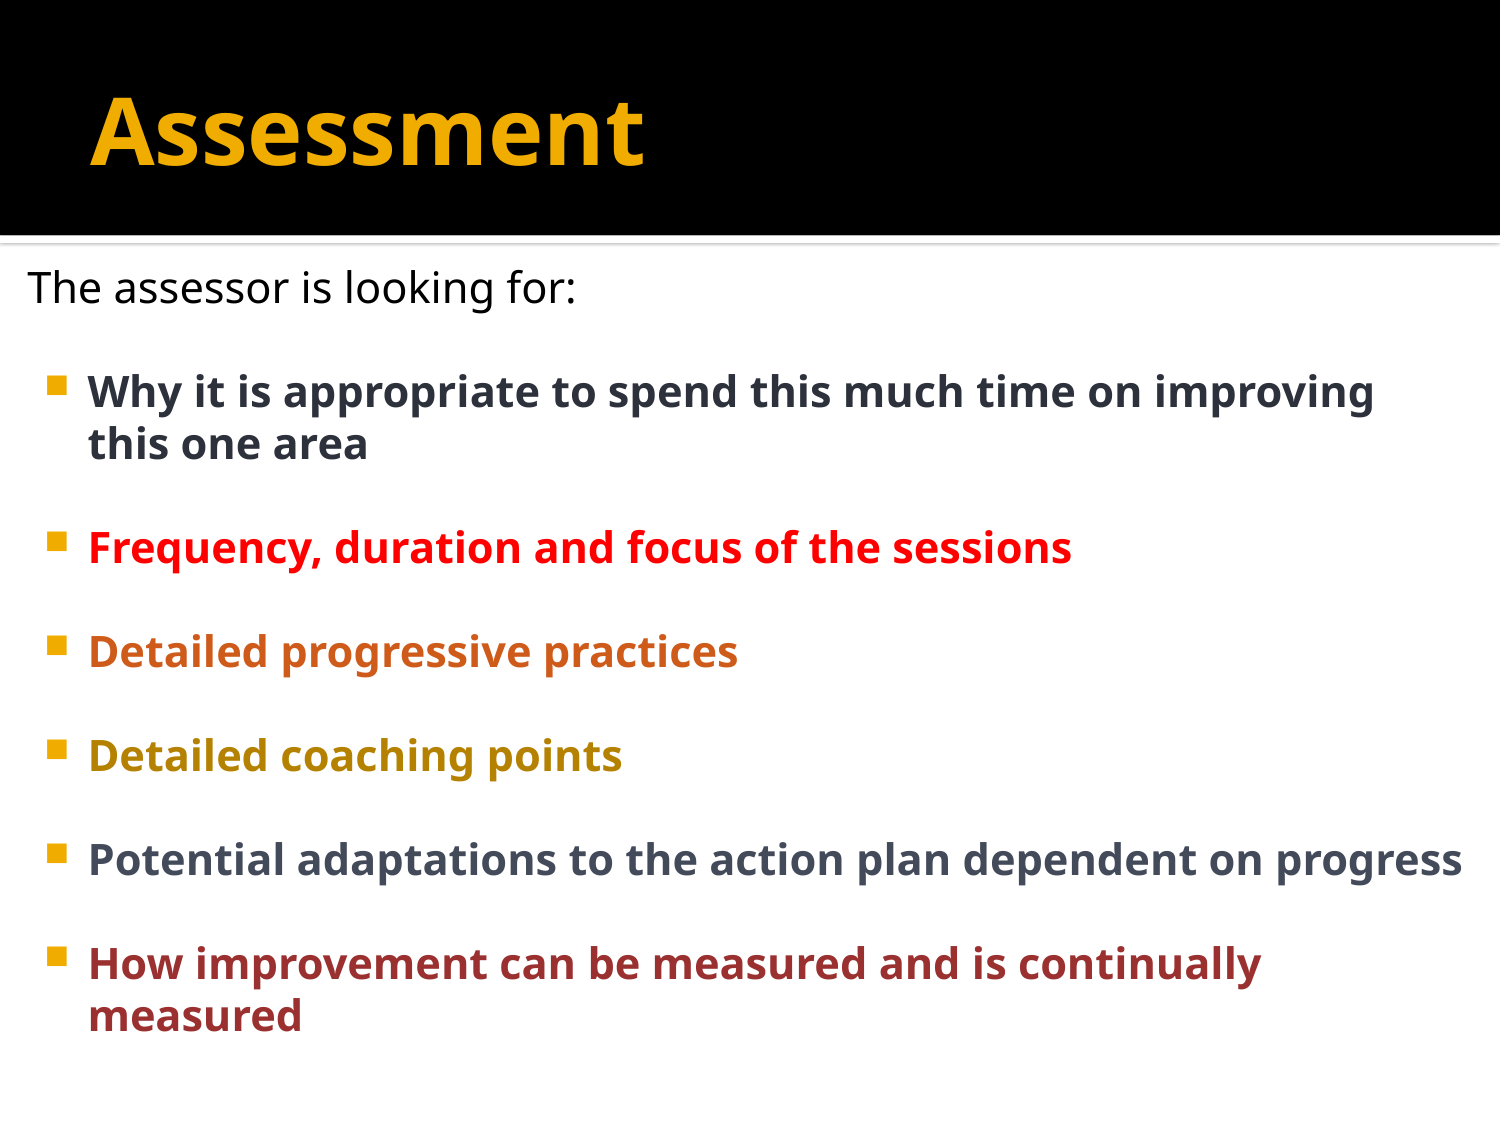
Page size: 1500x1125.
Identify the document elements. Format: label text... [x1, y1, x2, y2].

title Assessment [75, 25, 1425, 231]
list The assessor is looking for: Why it is appropriate to spend this much time on improving this one area Frequency, duration and focus of the sessions Detailed progressive practices Detailed coaching points Potential adaptations to the action plan dependent on progress How improvement can be measured and is continually measured [18, 245, 1478, 1106]
